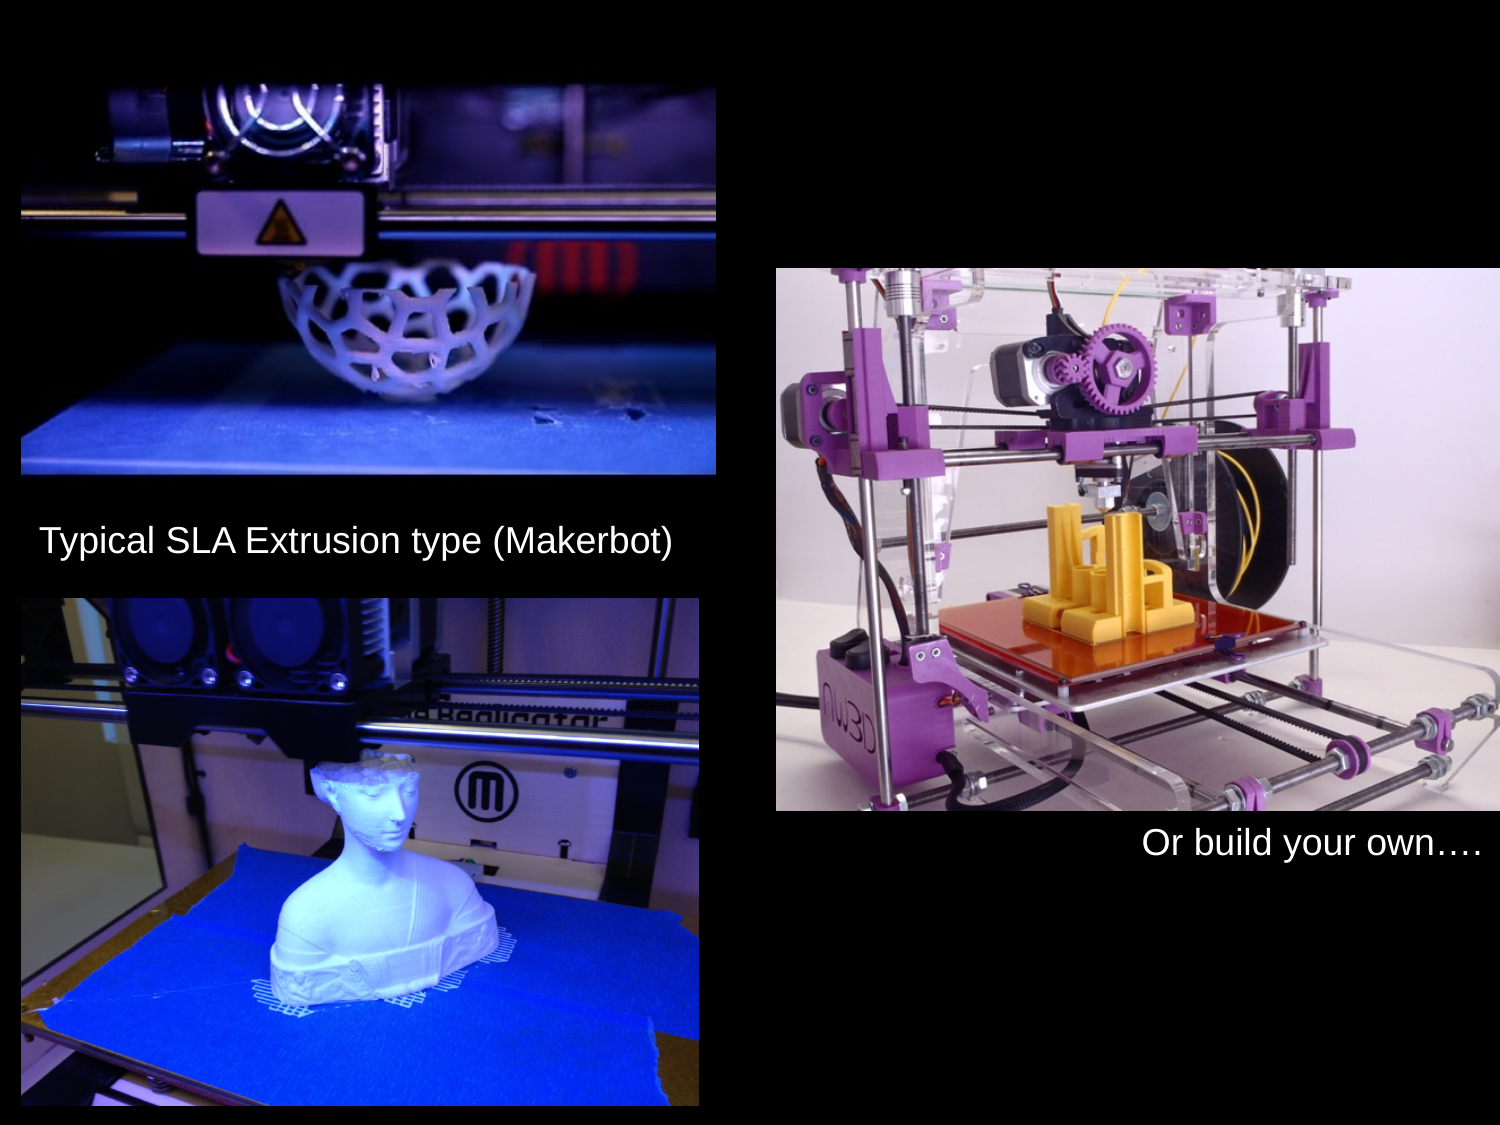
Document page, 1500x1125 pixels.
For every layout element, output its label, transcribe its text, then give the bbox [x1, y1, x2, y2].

text_box Typical SLA Extrusion type (Makerbot) [24, 508, 738, 568]
picture [21, 19, 716, 540]
picture [21, 597, 699, 1106]
picture [776, 268, 1500, 811]
text_box Or build your own…. [1126, 819, 1498, 871]
